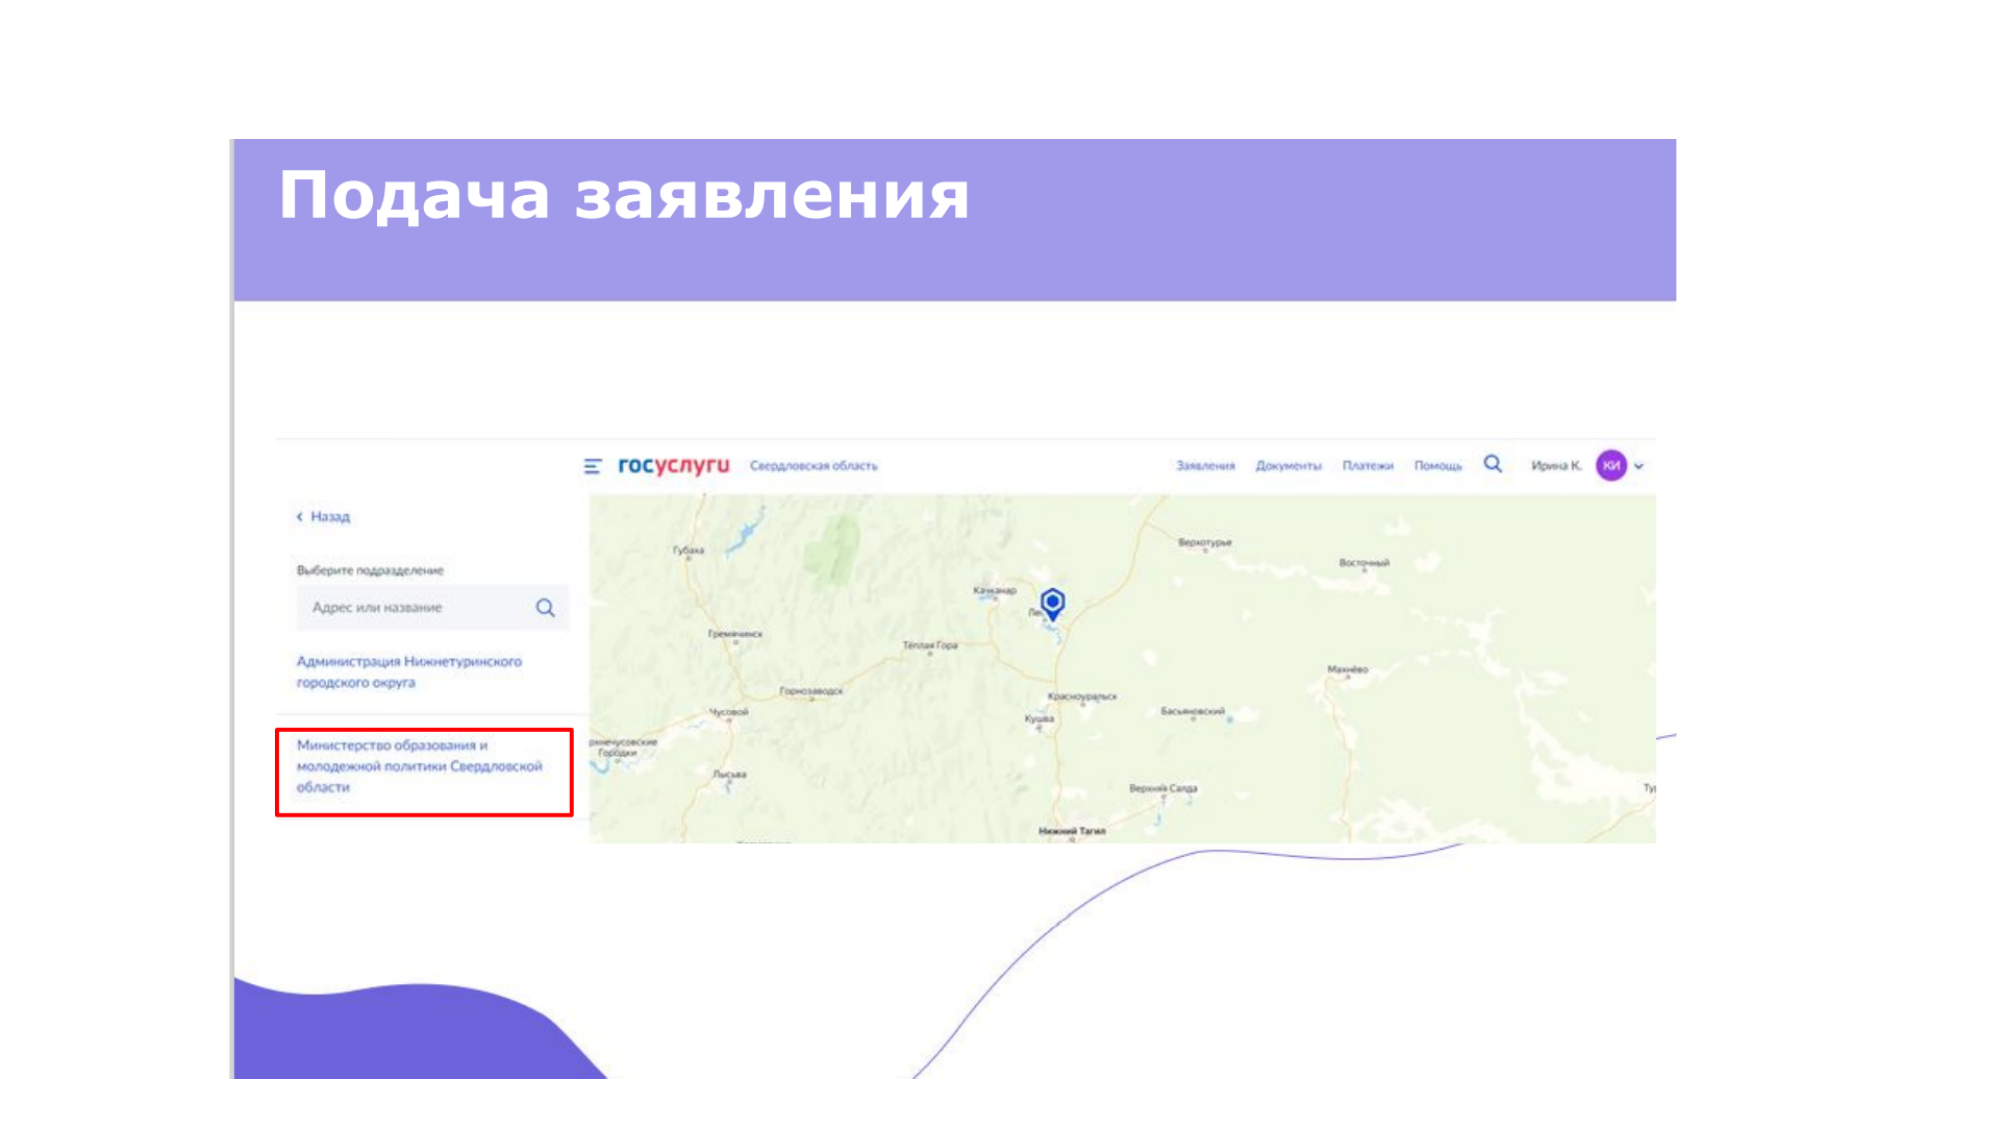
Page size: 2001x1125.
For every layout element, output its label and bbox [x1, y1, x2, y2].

picture [229, 139, 1677, 1079]
